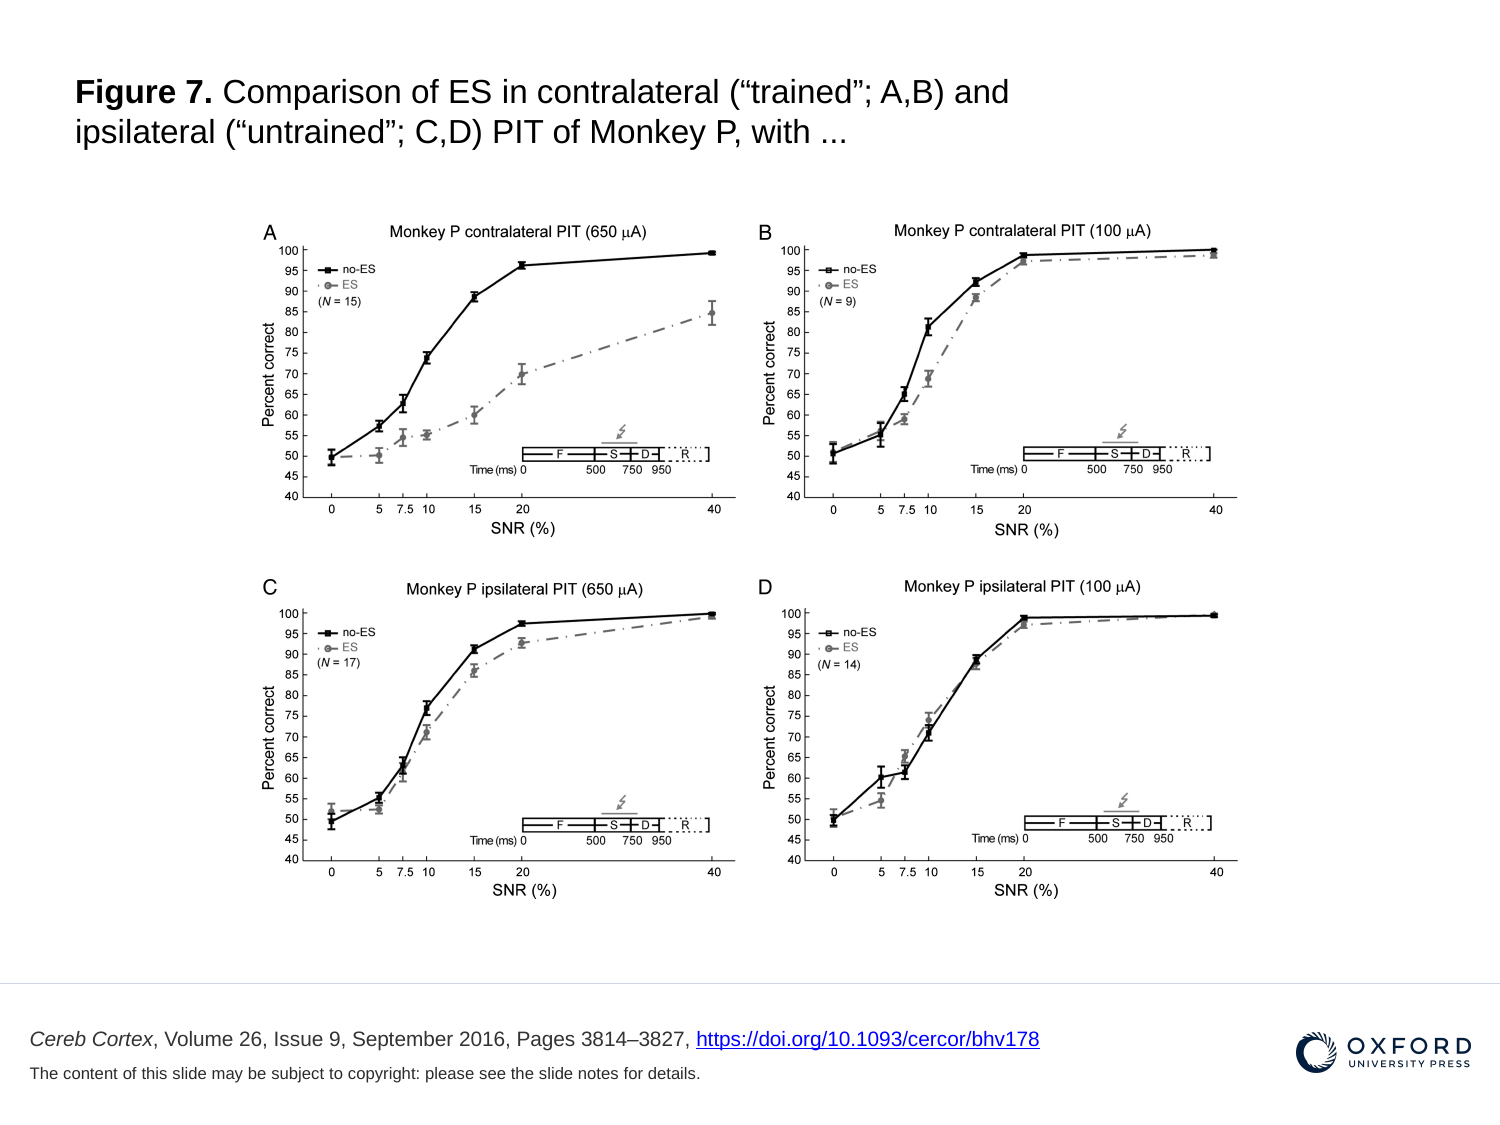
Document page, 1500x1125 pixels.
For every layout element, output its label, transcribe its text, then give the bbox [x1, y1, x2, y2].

footer Cereb Cortex, Volume 26, Issue 9, September 2016, Pages 3814–3827, https://doi.org/10.1093/cercor/bhv178 The content of this slide may be subject to copyright: please see the slide notes for details. [0, 983, 1260, 1125]
picture [262, 224, 1238, 899]
picture [1296, 1032, 1471, 1073]
title Figure 7. Comparison of ES in contralateral (“trained”; A,B) and ipsilateral (“untrained”; C,D) PIT of Monkey P, with ... [75, 69, 1078, 171]
